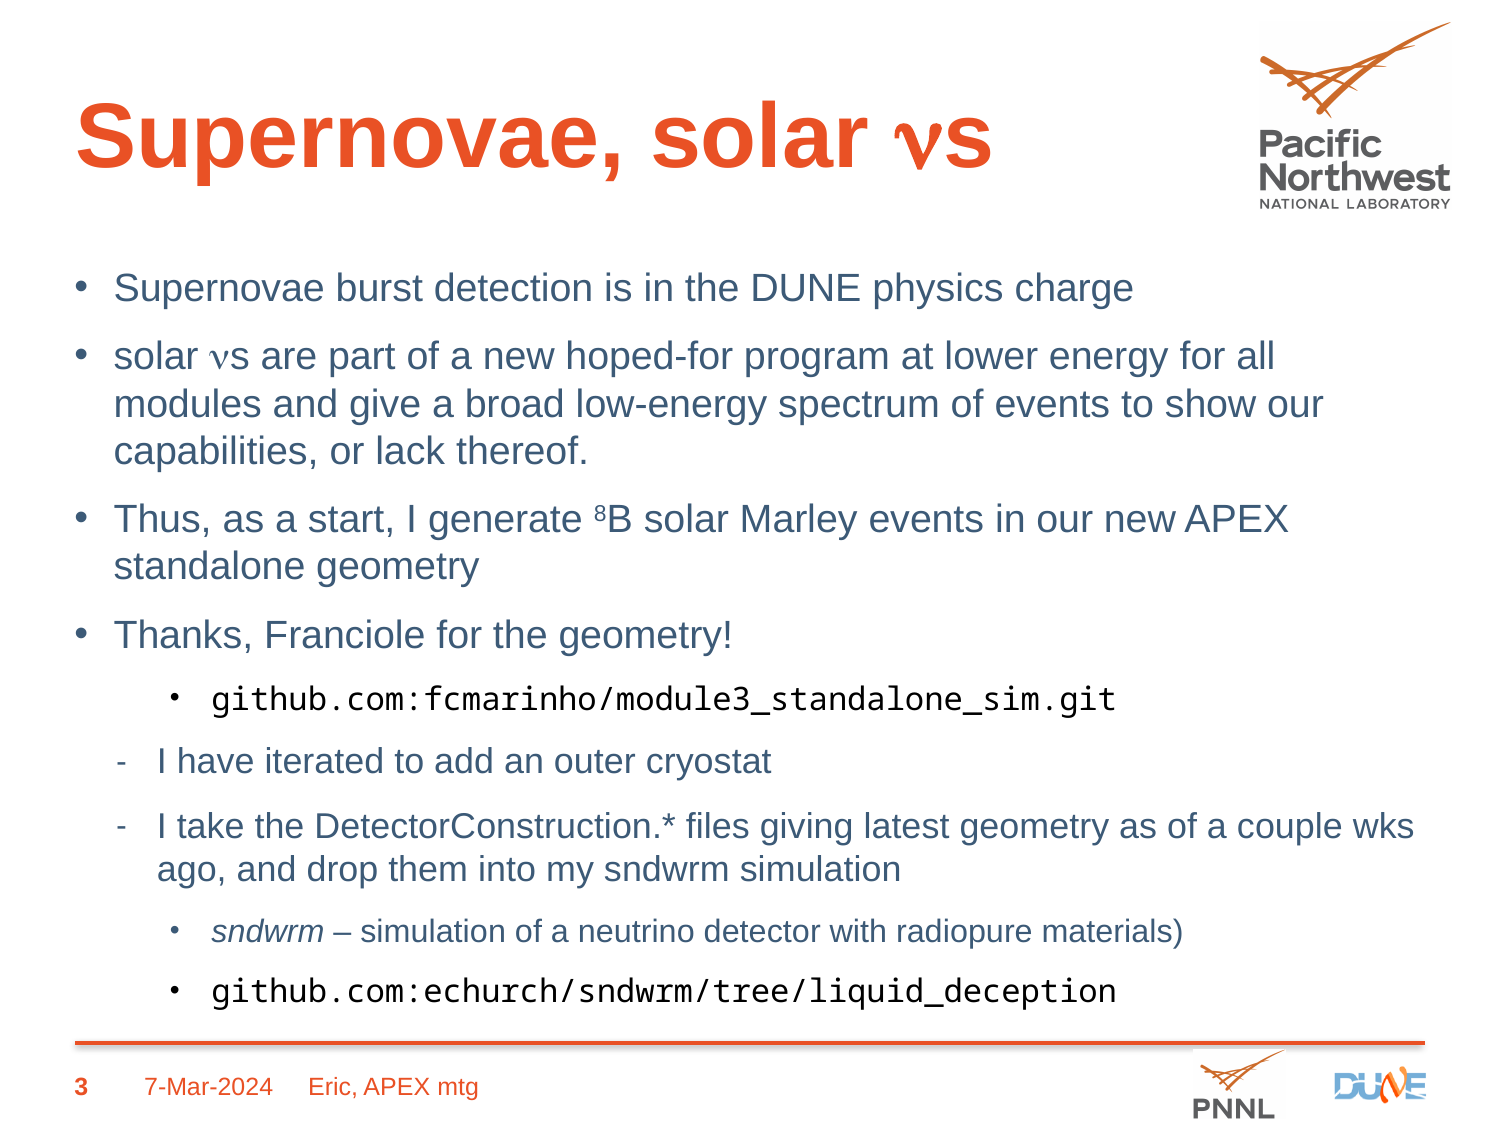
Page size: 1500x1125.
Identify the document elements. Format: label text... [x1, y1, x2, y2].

list Supernovae burst detection is in the DUNE physics charge solar ns are part of a new hoped-for program at lower energy for all modules and give a broad low-energy spectrum of events to show our capabilities, or lack thereof. Thus, as a start, I generate 8B solar Marley events in our new APEX standalone geometry Thanks, Franciole for the geometry! github.com:fcmarinho/module3_standalone_sim.git I have iterated to add an outer cryostat I take the DetectorConstruction.* files giving latest geometry as of a couple wks ago, and drop them into my sndwrm simulation sndwrm – simulation of a neutrino detector with radiopure materials) github.com:echurch/sndwrm/tree/liquid_deception [74, 254, 1425, 1024]
title Supernovae, solar ns [75, 75, 1425, 183]
picture [1193, 1049, 1286, 1119]
picture [1259, 21, 1452, 210]
picture [1333, 1064, 1427, 1104]
slide_number 3 [74, 1074, 145, 1101]
footer Eric, APEX mtg [308, 1074, 1022, 1101]
slide_number 7-Mar-2024 [145, 1074, 308, 1101]
